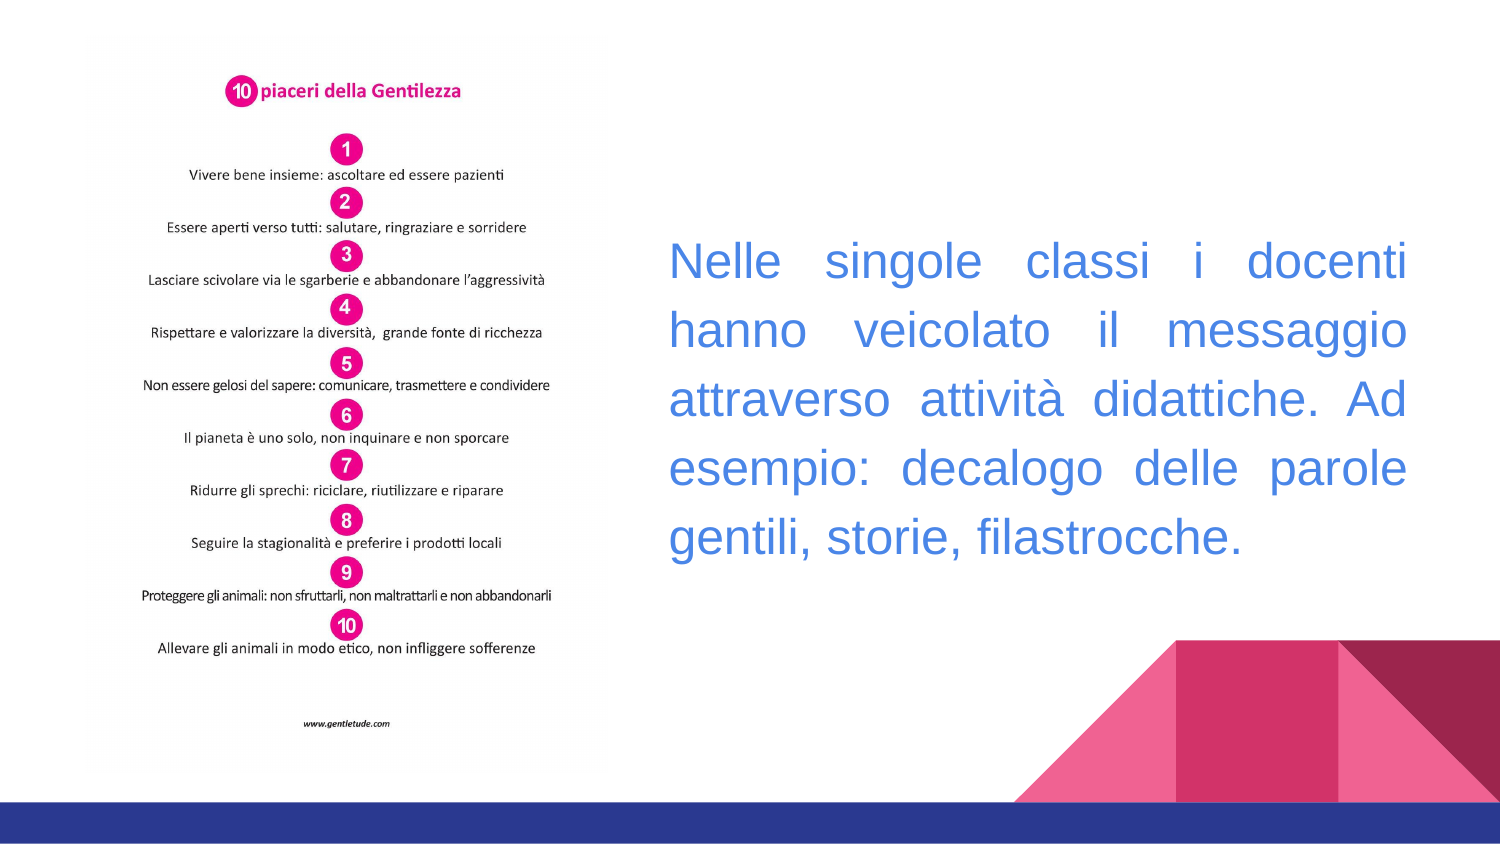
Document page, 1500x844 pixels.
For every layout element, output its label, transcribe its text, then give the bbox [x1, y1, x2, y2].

picture [85, 35, 608, 773]
list Nelle singole classi i docenti hanno veicolato il messaggio attraverso attività didattiche. Ad esempio: decalogo delle parole gentili, storie, filastrocche. [653, 204, 1423, 605]
